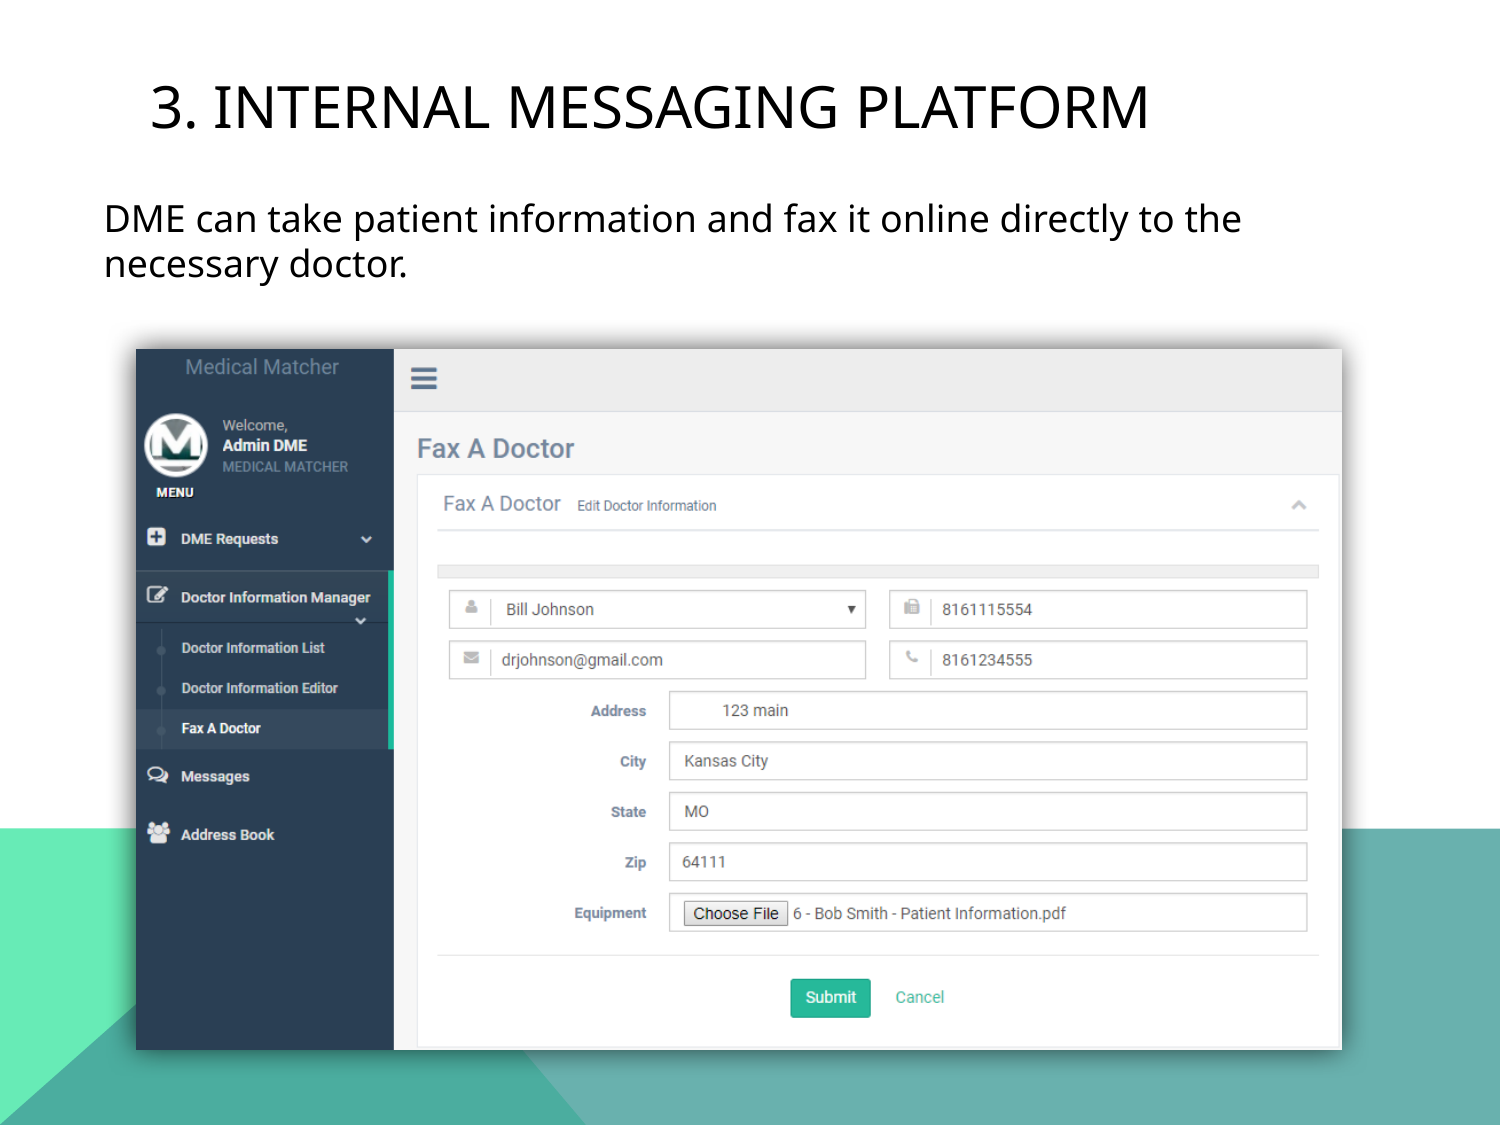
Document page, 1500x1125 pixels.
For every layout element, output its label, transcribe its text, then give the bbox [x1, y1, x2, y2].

text_box DME can take patient information and fax it online directly to the necessary doctor. [88, 187, 1389, 293]
title 3. Internal Messaging Platform [135, 60, 1369, 150]
picture [135, 349, 1342, 1051]
